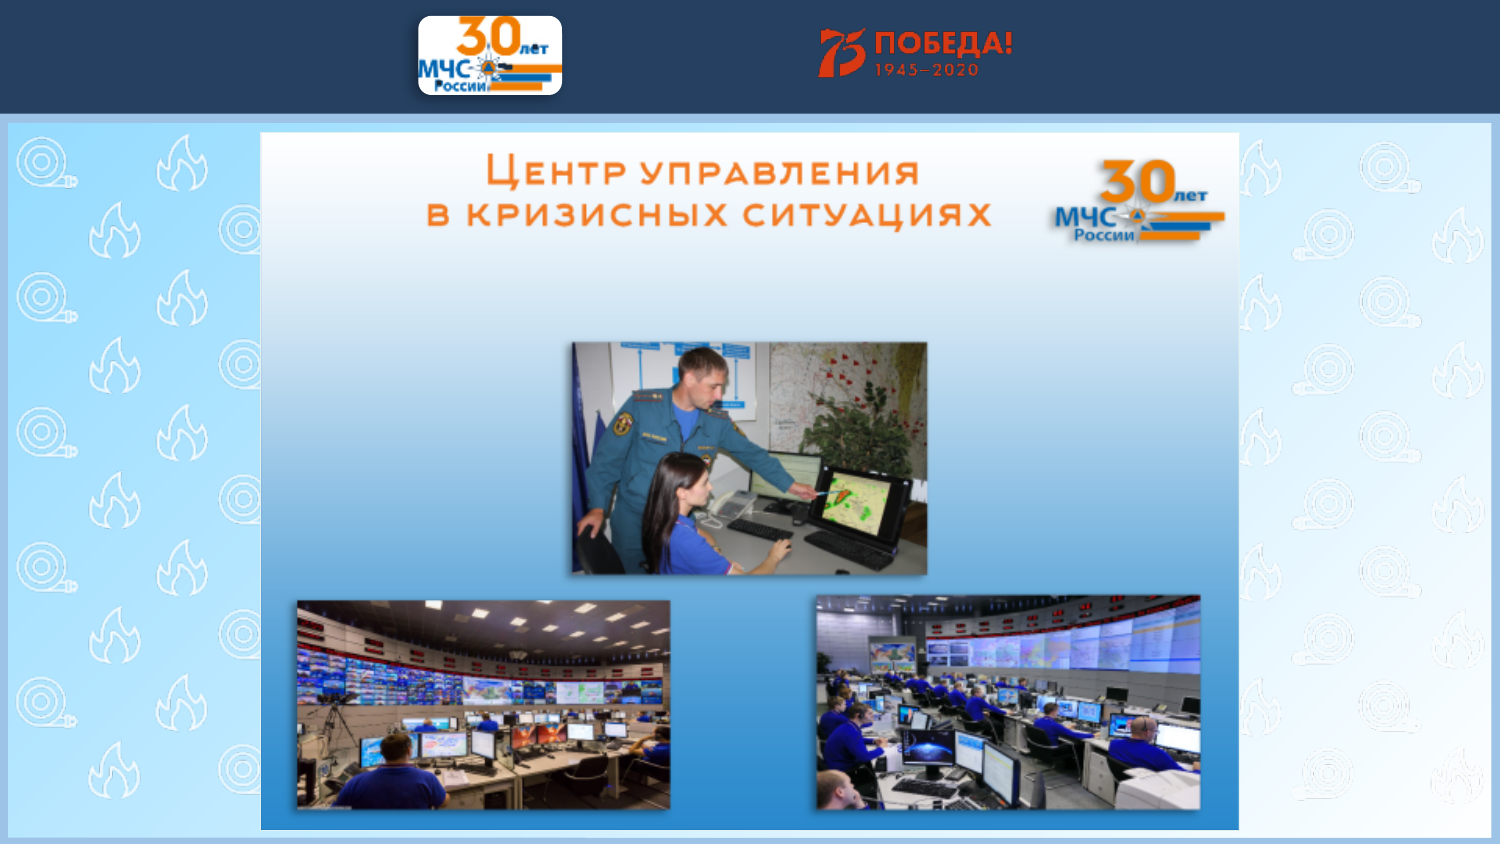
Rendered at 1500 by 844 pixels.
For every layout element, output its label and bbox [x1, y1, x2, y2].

picture [798, 8, 1032, 97]
picture [418, 15, 563, 96]
text_box [0, 0, 1500, 116]
picture [14, 129, 1500, 831]
